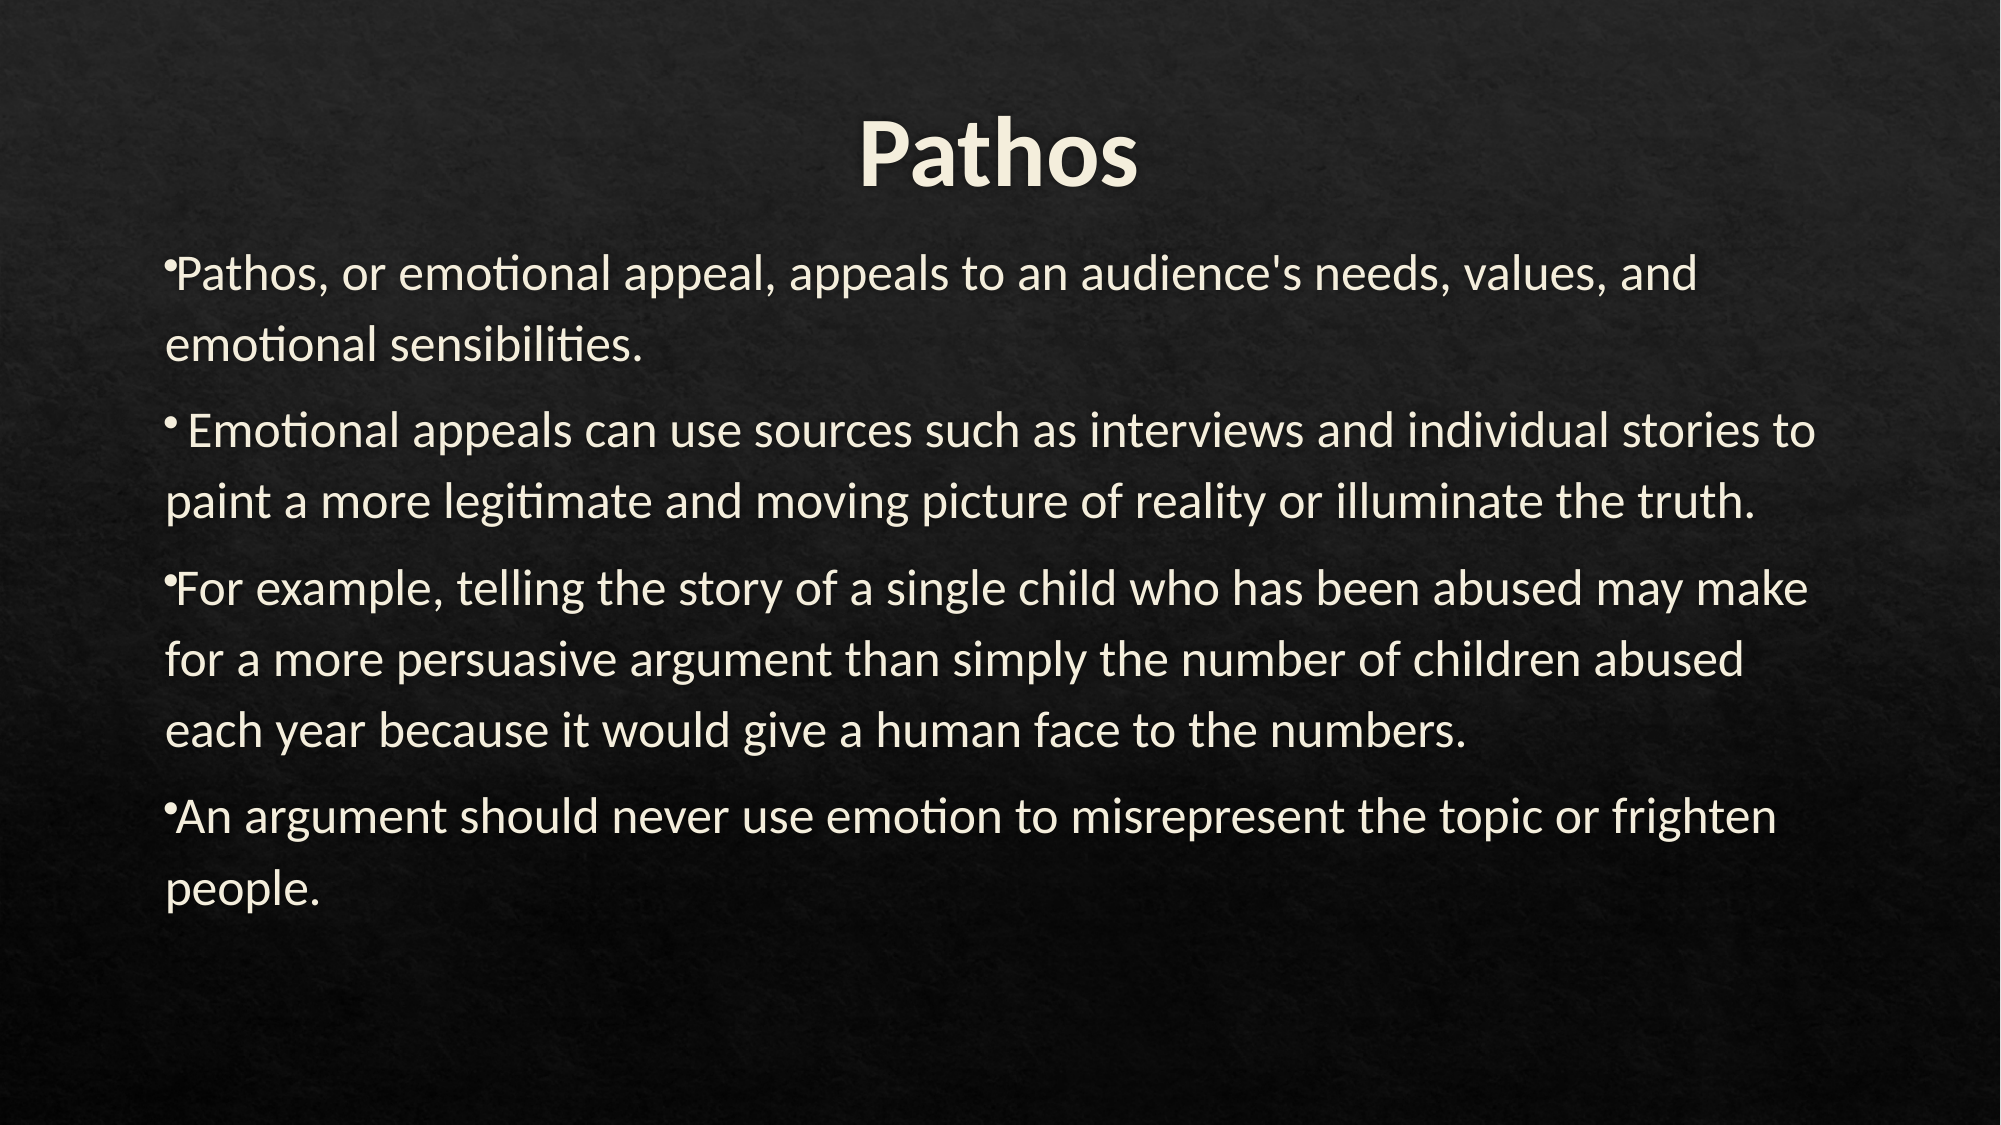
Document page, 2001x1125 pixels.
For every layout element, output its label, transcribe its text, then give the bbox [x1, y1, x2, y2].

list Pathos, or emotional appeal, appeals to an audience's needs, values, and emotional sensibilities. Emotional appeals can use sources such as interviews and individual stories to paint a more legitimate and moving picture of reality or illuminate the truth. For example, telling the story of a single child who has been abused may make for a more persuasive argument than simply the number of children abused each year because it would give a human face to the numbers. An argument should never use emotion to misrepresent the topic or frighten people. [149, 221, 1849, 950]
title Pathos [149, 39, 1849, 217]
